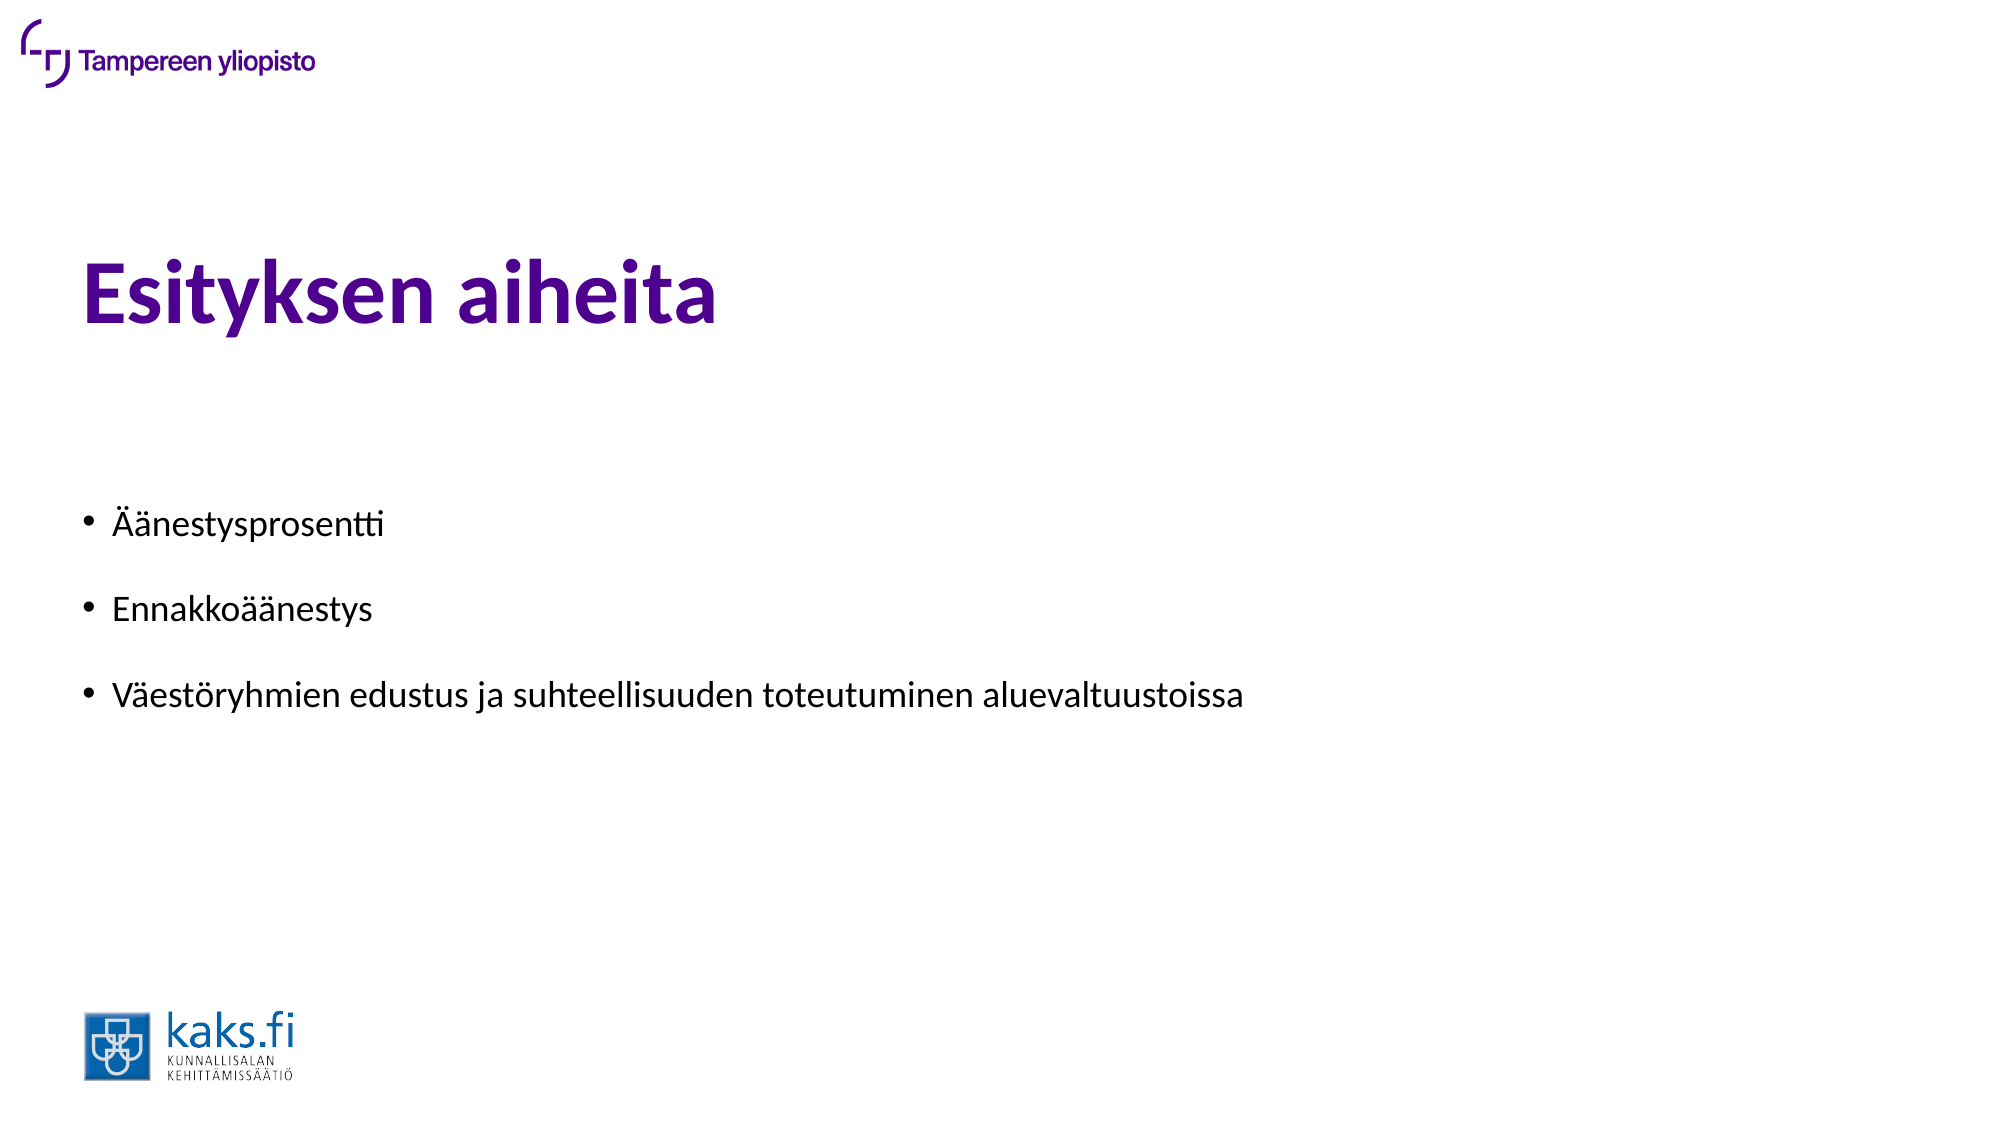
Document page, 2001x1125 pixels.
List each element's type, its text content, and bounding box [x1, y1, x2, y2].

list Äänestysprosentti Ennakkoäänestys Väestöryhmien edustus ja suhteellisuuden toteutuminen aluevaltuustoissa [67, 487, 1793, 1125]
picture [67, 993, 310, 1099]
picture [20, 18, 315, 88]
title Esityksen aiheita [67, 237, 1793, 343]
